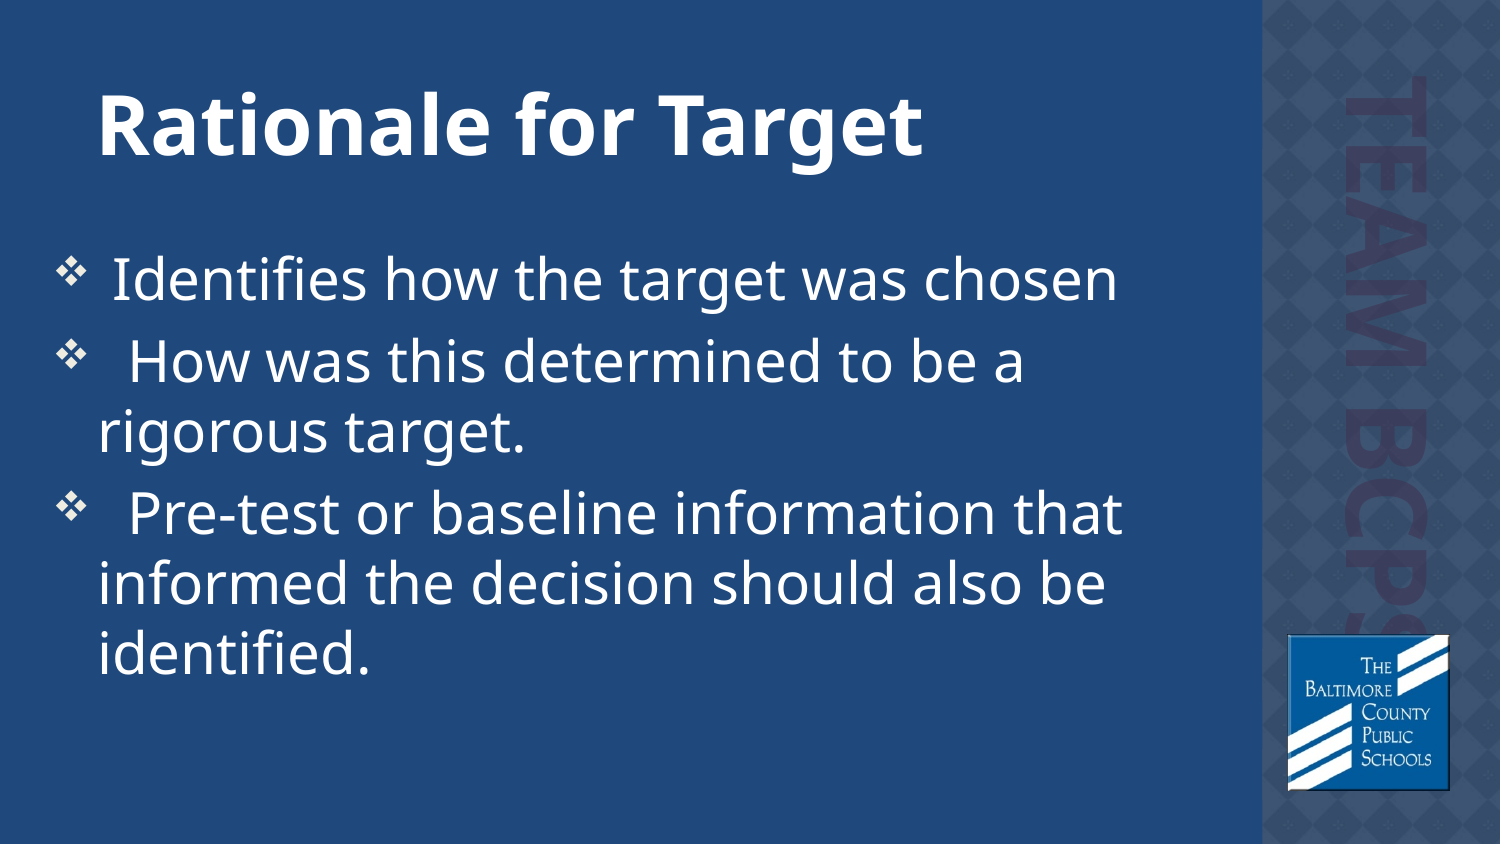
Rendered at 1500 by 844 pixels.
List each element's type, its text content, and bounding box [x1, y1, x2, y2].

list Identifies how the target was chosen How was this determined to be a rigorous target. Pre-test or baseline information that informed the decision should also be identified. [37, 234, 1225, 760]
picture [1287, 634, 1450, 791]
title Rationale for Target [87, 34, 1263, 172]
